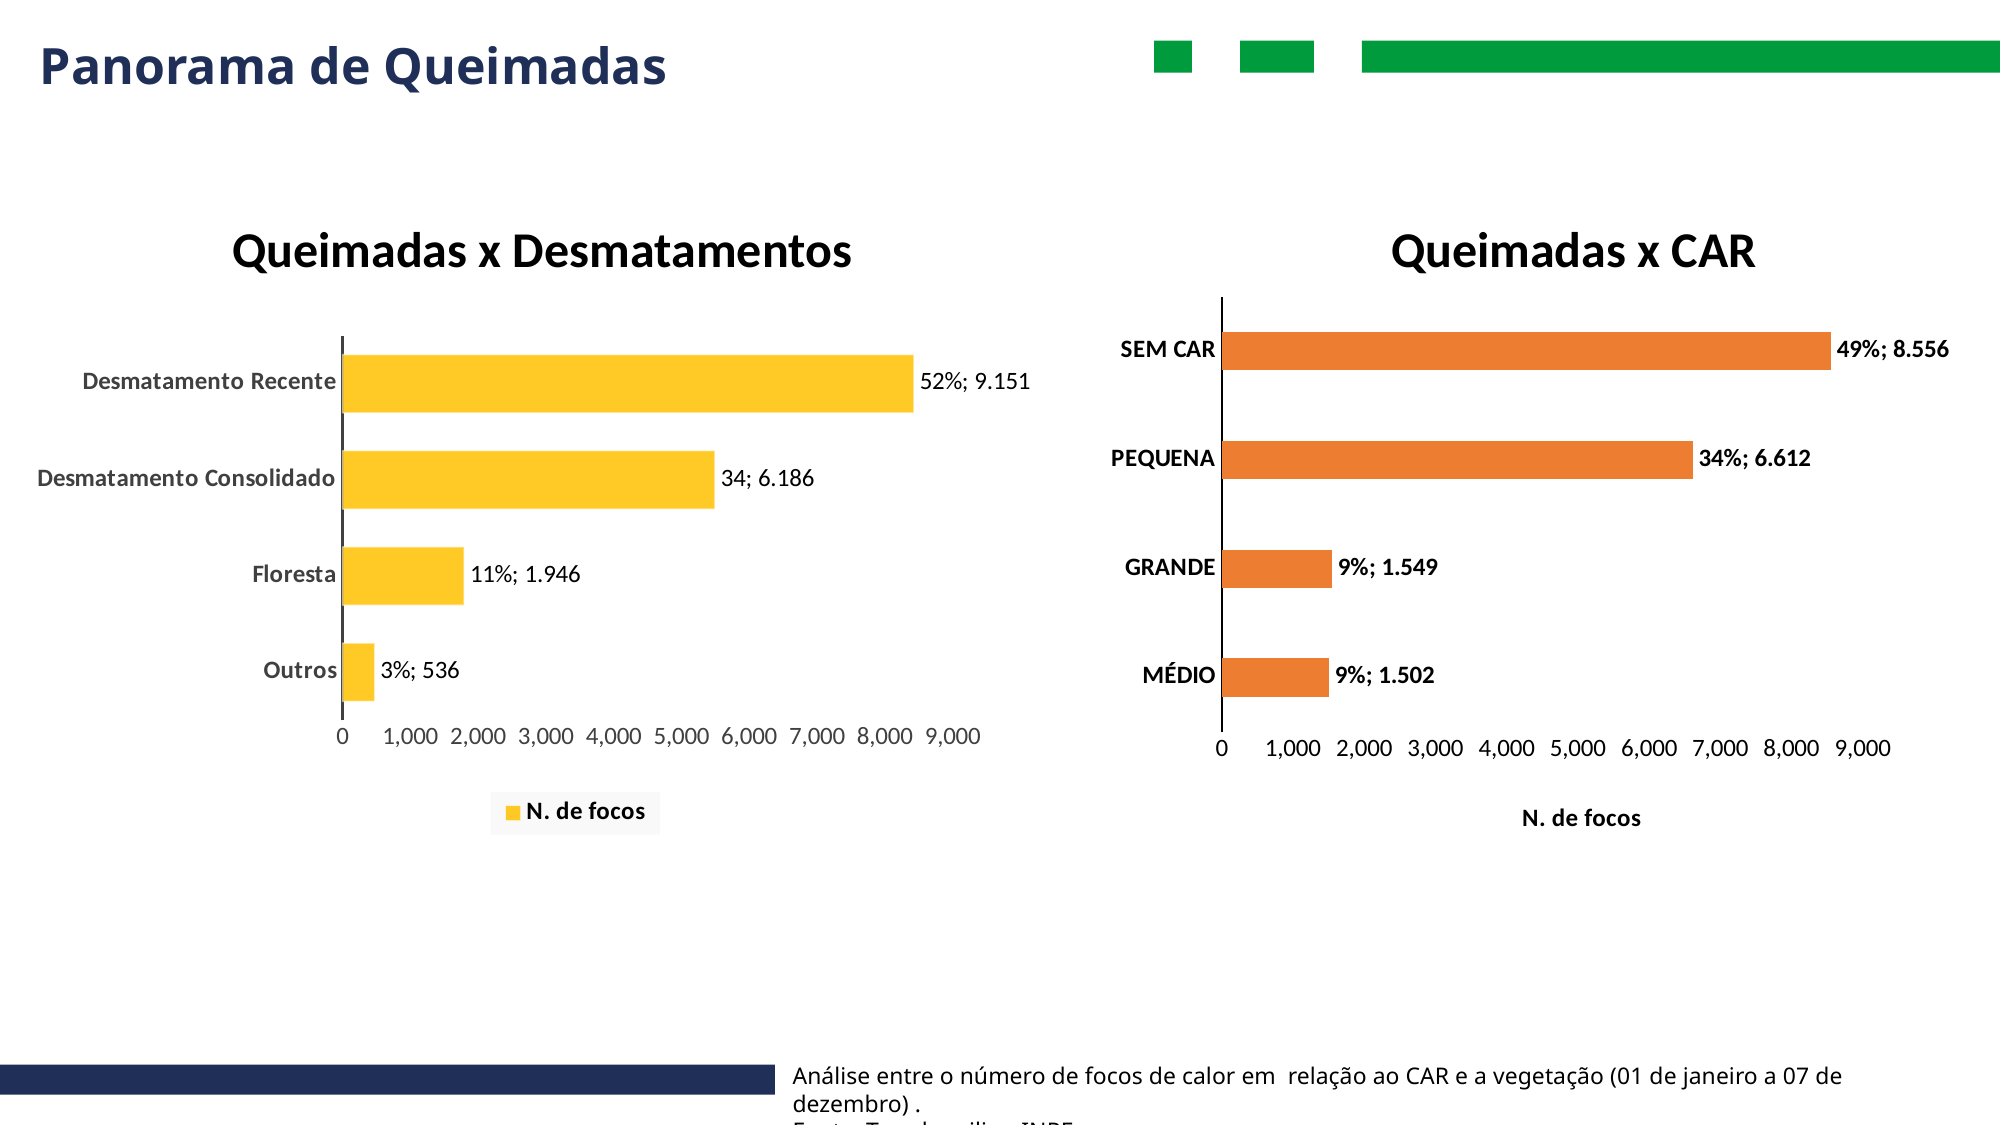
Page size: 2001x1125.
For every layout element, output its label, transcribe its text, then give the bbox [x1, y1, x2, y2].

text_box Queimadas x CAR [1376, 209, 1772, 266]
chart [22, 304, 1031, 916]
chart [1083, 266, 2000, 857]
text_box Análise entre o número de focos de calor em relação ao CAR e a vegetação (01 de janeiro a 07 de dezembro) . Fonte: Terrabrasilis – INPE [777, 1054, 1975, 1125]
text_box Panorama de Queimadas [25, 27, 683, 103]
text_box Queimadas x Desmatamentos [217, 209, 868, 285]
